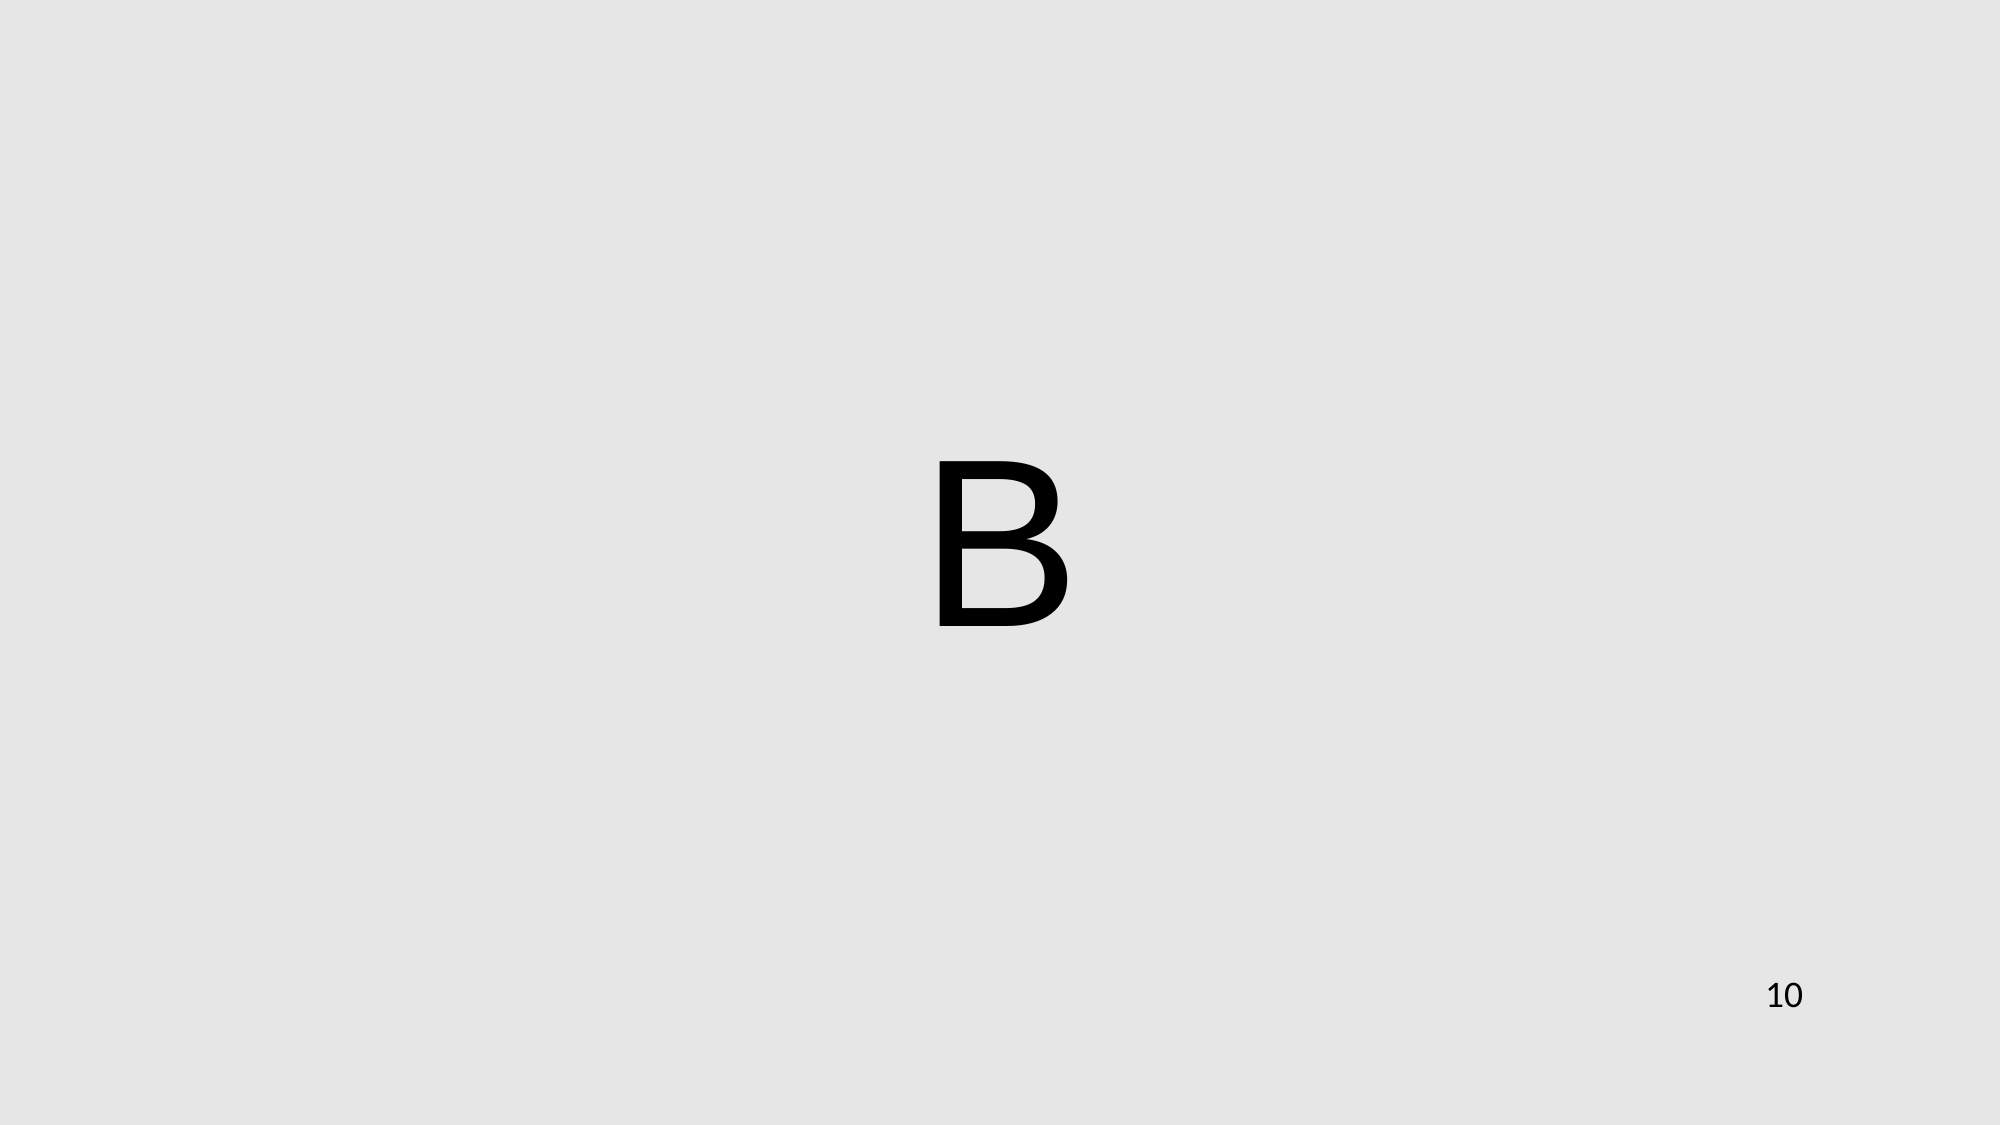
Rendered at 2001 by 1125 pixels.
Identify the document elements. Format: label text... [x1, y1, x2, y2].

text_box 10 [1750, 962, 1819, 1023]
title B [249, 184, 1750, 686]
